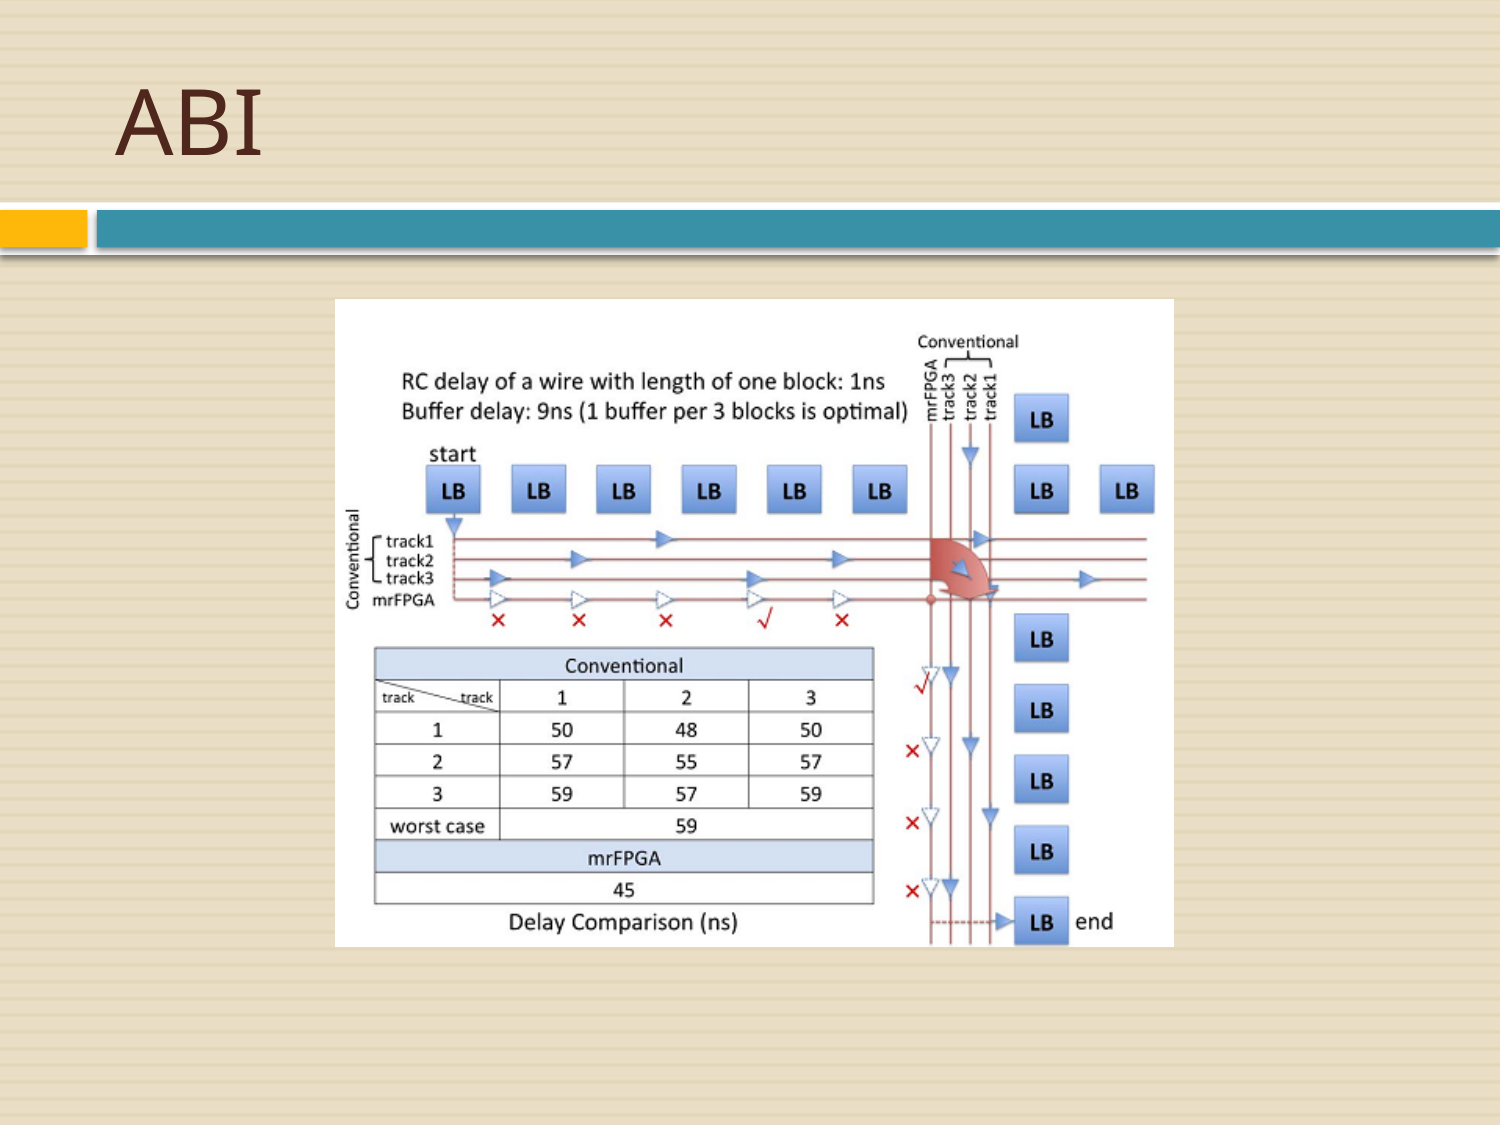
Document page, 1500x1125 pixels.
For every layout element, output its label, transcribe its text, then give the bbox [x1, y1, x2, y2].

picture [335, 299, 1174, 948]
title ABI [100, 37, 1438, 200]
